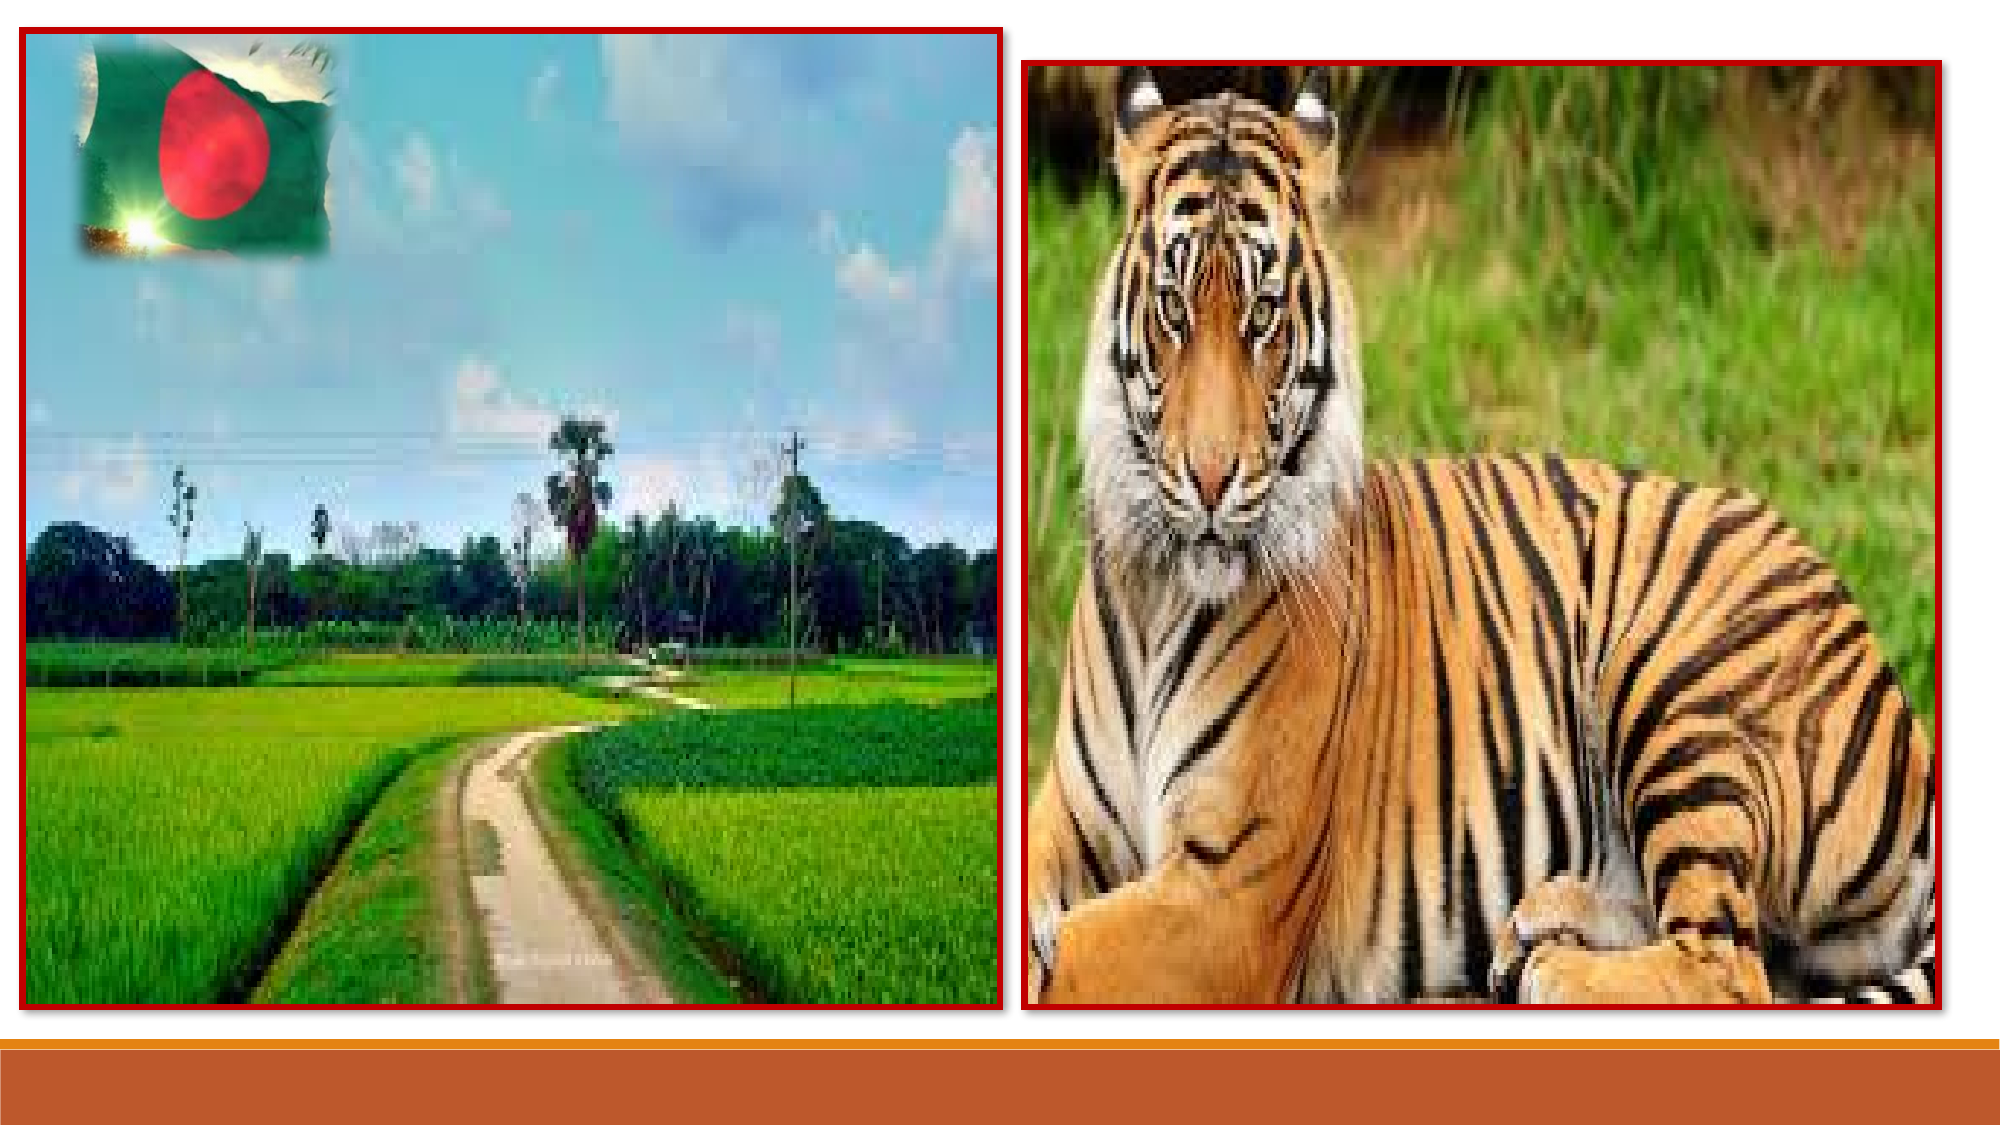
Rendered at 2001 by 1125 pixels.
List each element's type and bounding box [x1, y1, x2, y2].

picture [25, 32, 998, 1005]
picture [1026, 65, 1936, 1005]
